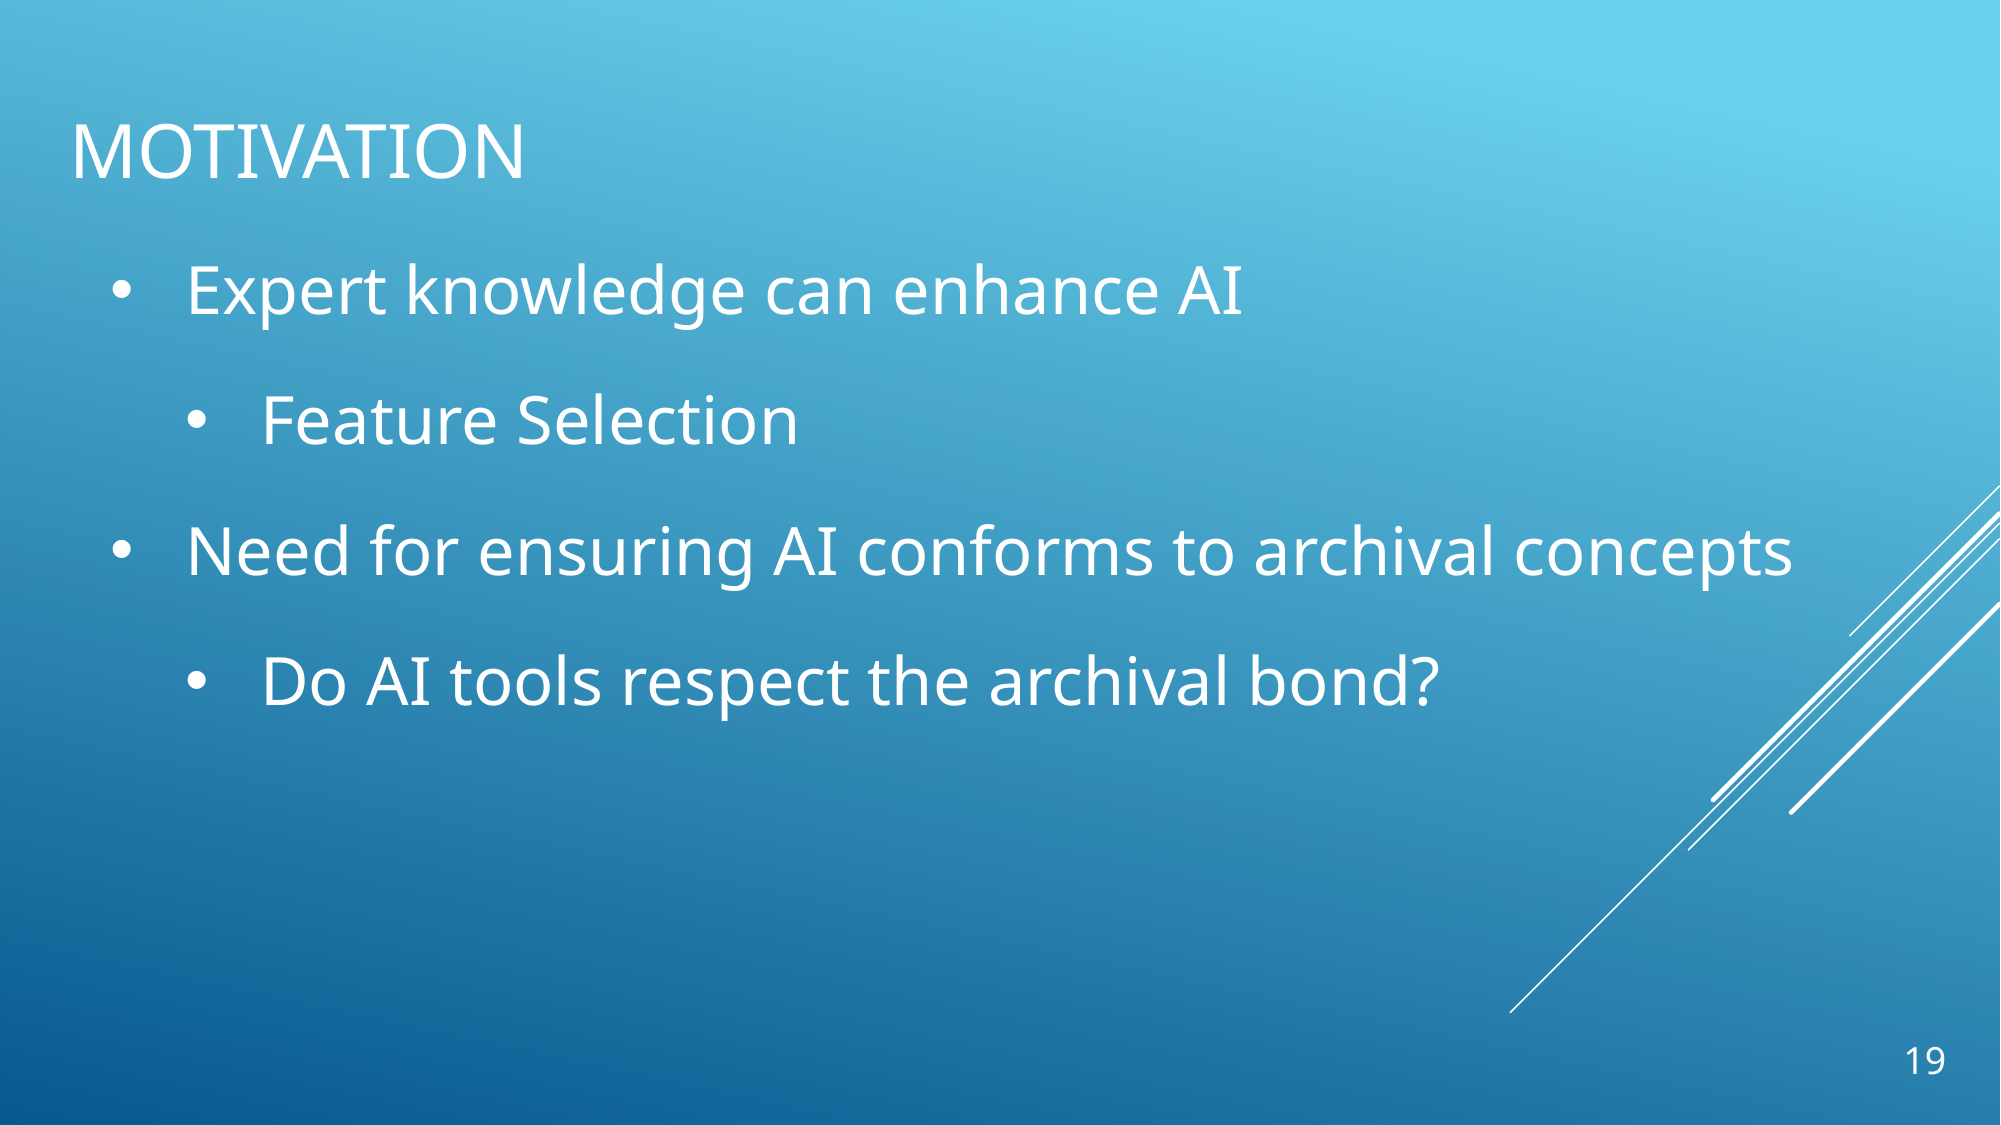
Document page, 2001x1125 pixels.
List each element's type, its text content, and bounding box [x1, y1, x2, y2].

text_box 19 [1888, 1029, 1979, 1125]
title Motivation [54, 66, 891, 230]
text_box Expert knowledge can enhance AI Feature Selection Need for ensuring AI conforms to archival concepts Do AI tools respect the archival bond? [91, 200, 1934, 857]
